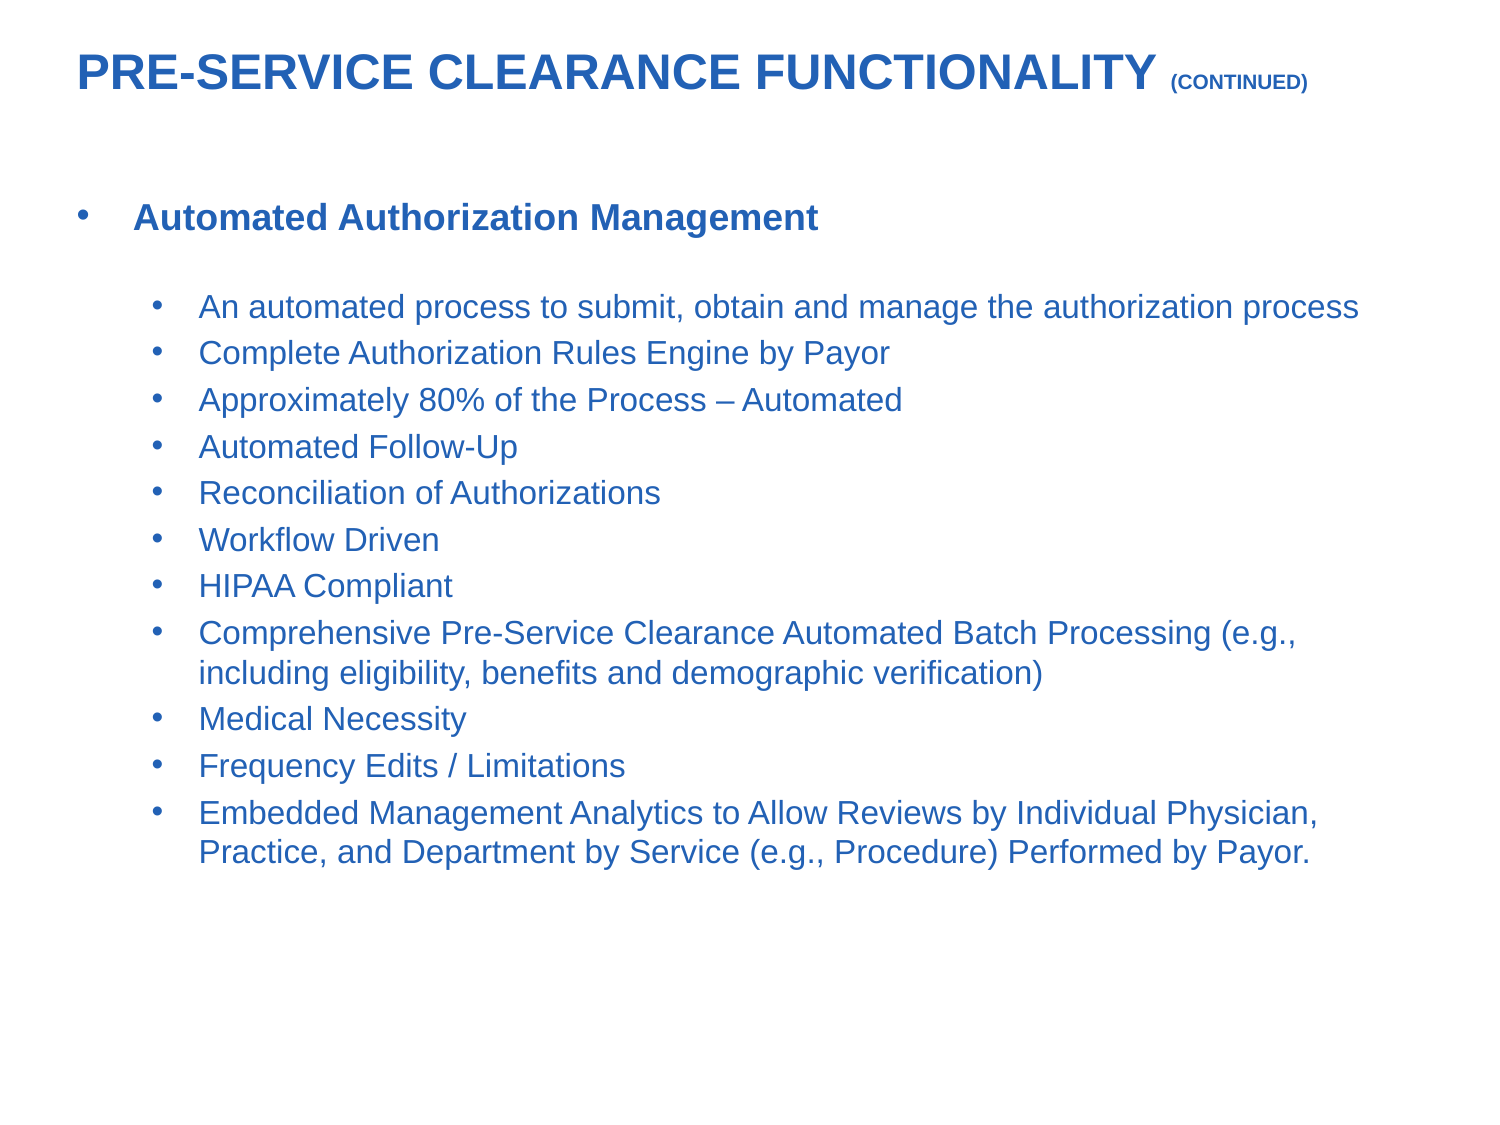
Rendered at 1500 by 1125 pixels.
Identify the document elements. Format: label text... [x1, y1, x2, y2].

title Pre-Service Clearance Functionality (continued) [61, 38, 1443, 117]
list Automated Authorization Management An automated process to submit, obtain and manage the authorization process Complete Authorization Rules Engine by Payor Approximately 80% of the Process – Automated Automated Follow-Up Reconciliation of Authorizations Workflow Driven HIPAA Compliant Comprehensive Pre-Service Clearance Automated Batch Processing (e.g., including eligibility, benefits and demographic verification) Medical Necessity Frequency Edits / Limitations Embedded Management Analytics to Allow Reviews by Individual Physician, Practice, and Department by Service (e.g., Procedure) Performed by Payor. [61, 184, 1425, 1079]
